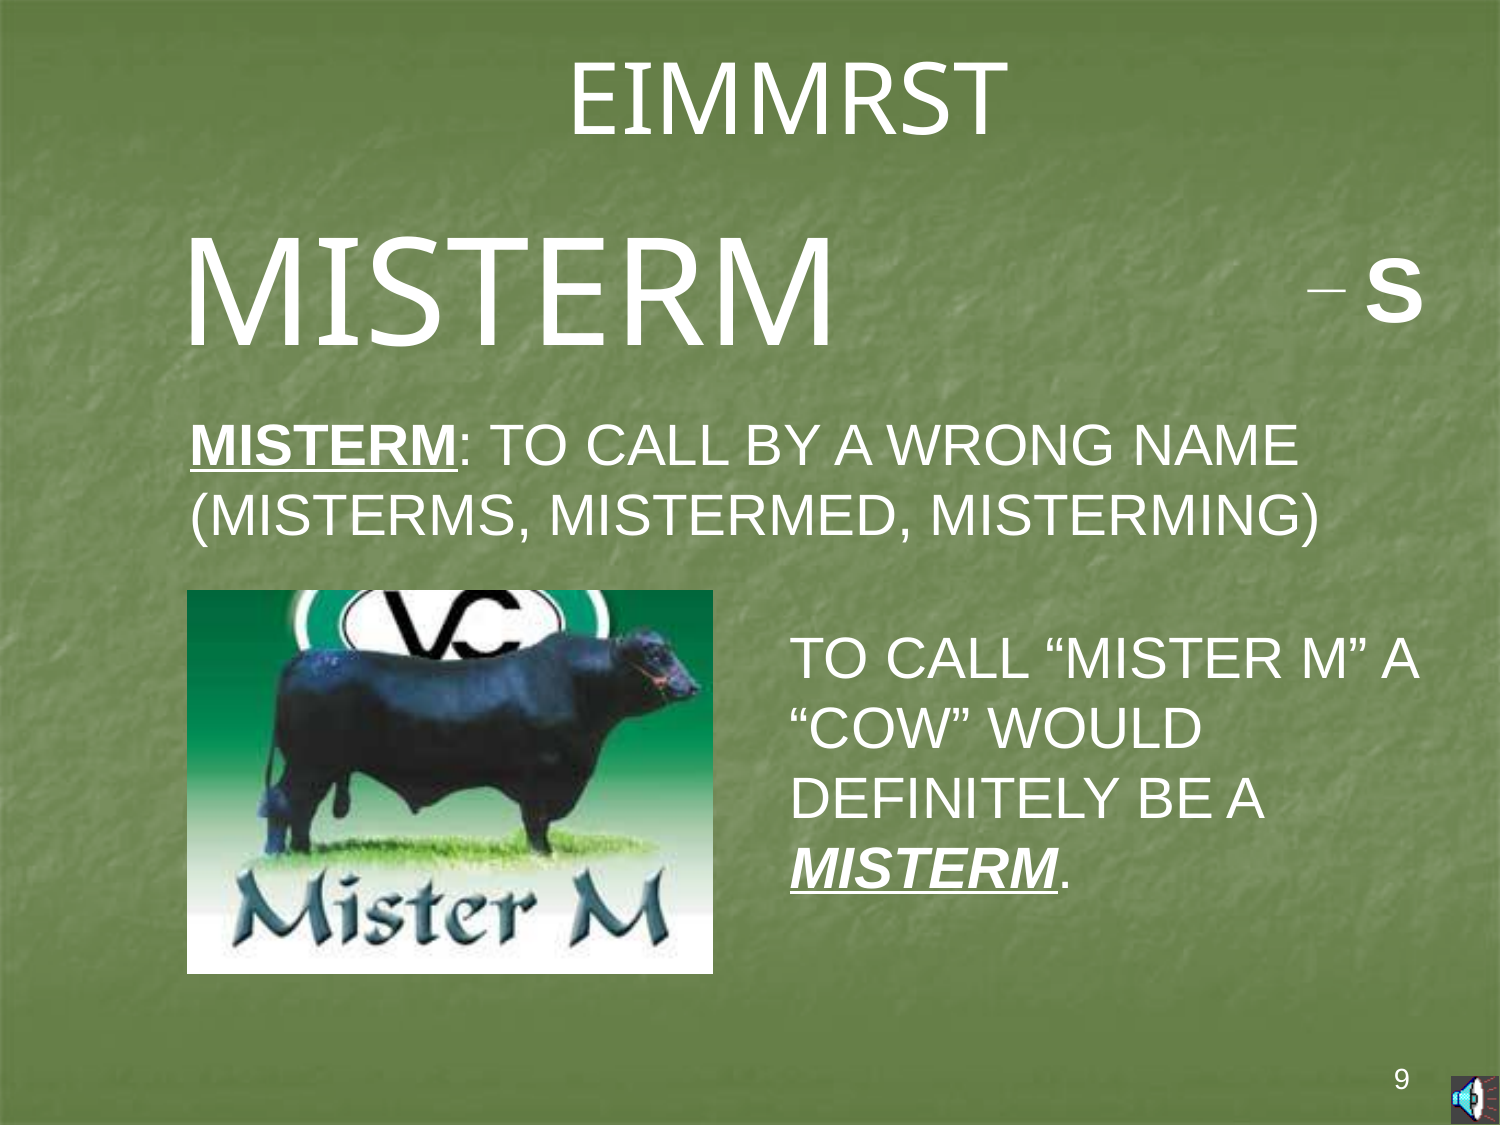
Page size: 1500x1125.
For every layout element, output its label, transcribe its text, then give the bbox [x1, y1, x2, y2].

text_box TO CALL “MISTER M” A “COW” WOULD DEFINITELY BE A MISTERM. [774, 612, 1438, 908]
text_box S [1349, 306, 1494, 349]
list MISTERM [162, 187, 1350, 930]
text_box EIMMRST [162, 27, 1413, 162]
text_box _ [1293, 210, 1494, 306]
picture [1449, 1074, 1500, 1125]
picture [187, 590, 713, 974]
slide_number 9 [1074, 1024, 1425, 1103]
text_box MISTERM: TO CALL BY A WRONG NAME (MISTERMS, MISTERMED, MISTERMING) [174, 399, 1500, 555]
